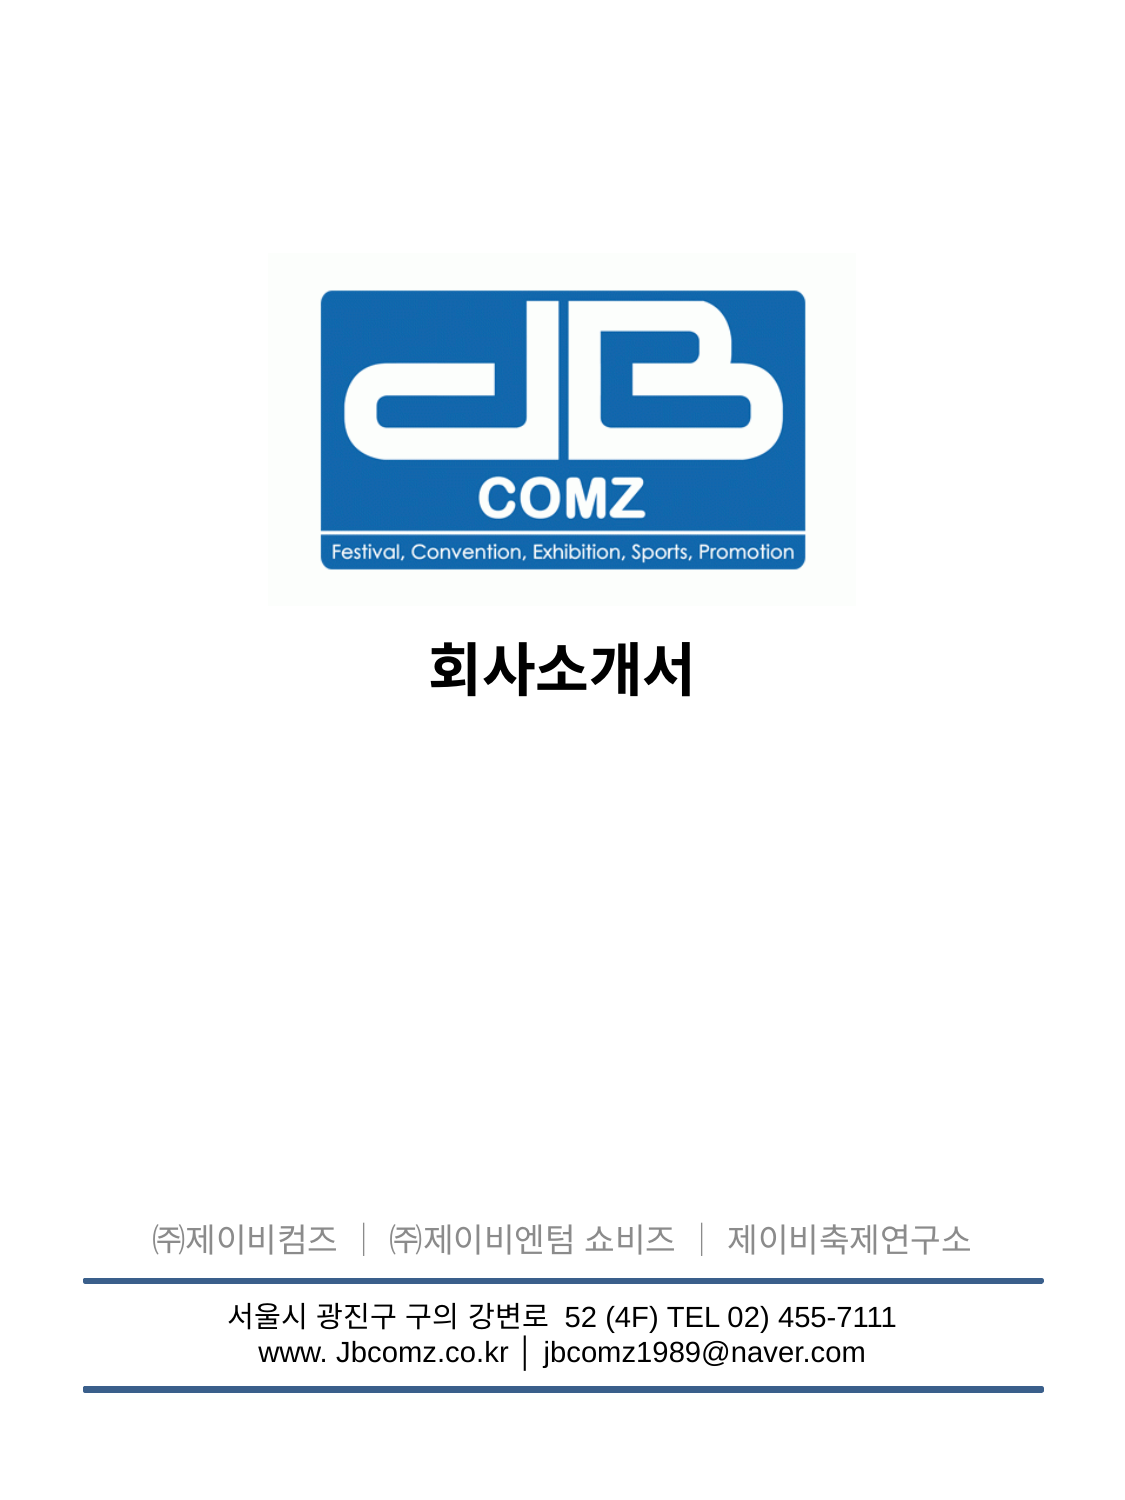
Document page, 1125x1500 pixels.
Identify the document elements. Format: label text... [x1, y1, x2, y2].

text_box [83, 1386, 1044, 1393]
text_box 서울시 광진구 구의 강변로 52 (4F) TEL 02) 455-7111 www. Jbcomz.co.kr │ jbcomz1989@naver.com [0, 1291, 1125, 1376]
subtitle ㈜제이비컴즈 │ ㈜제이비엔텀 쇼비즈 │ 제이비축제연구소 [38, 1212, 1087, 1275]
text_box [83, 1278, 1044, 1284]
picture [268, 252, 857, 606]
title 회사소개서 [317, 621, 808, 715]
